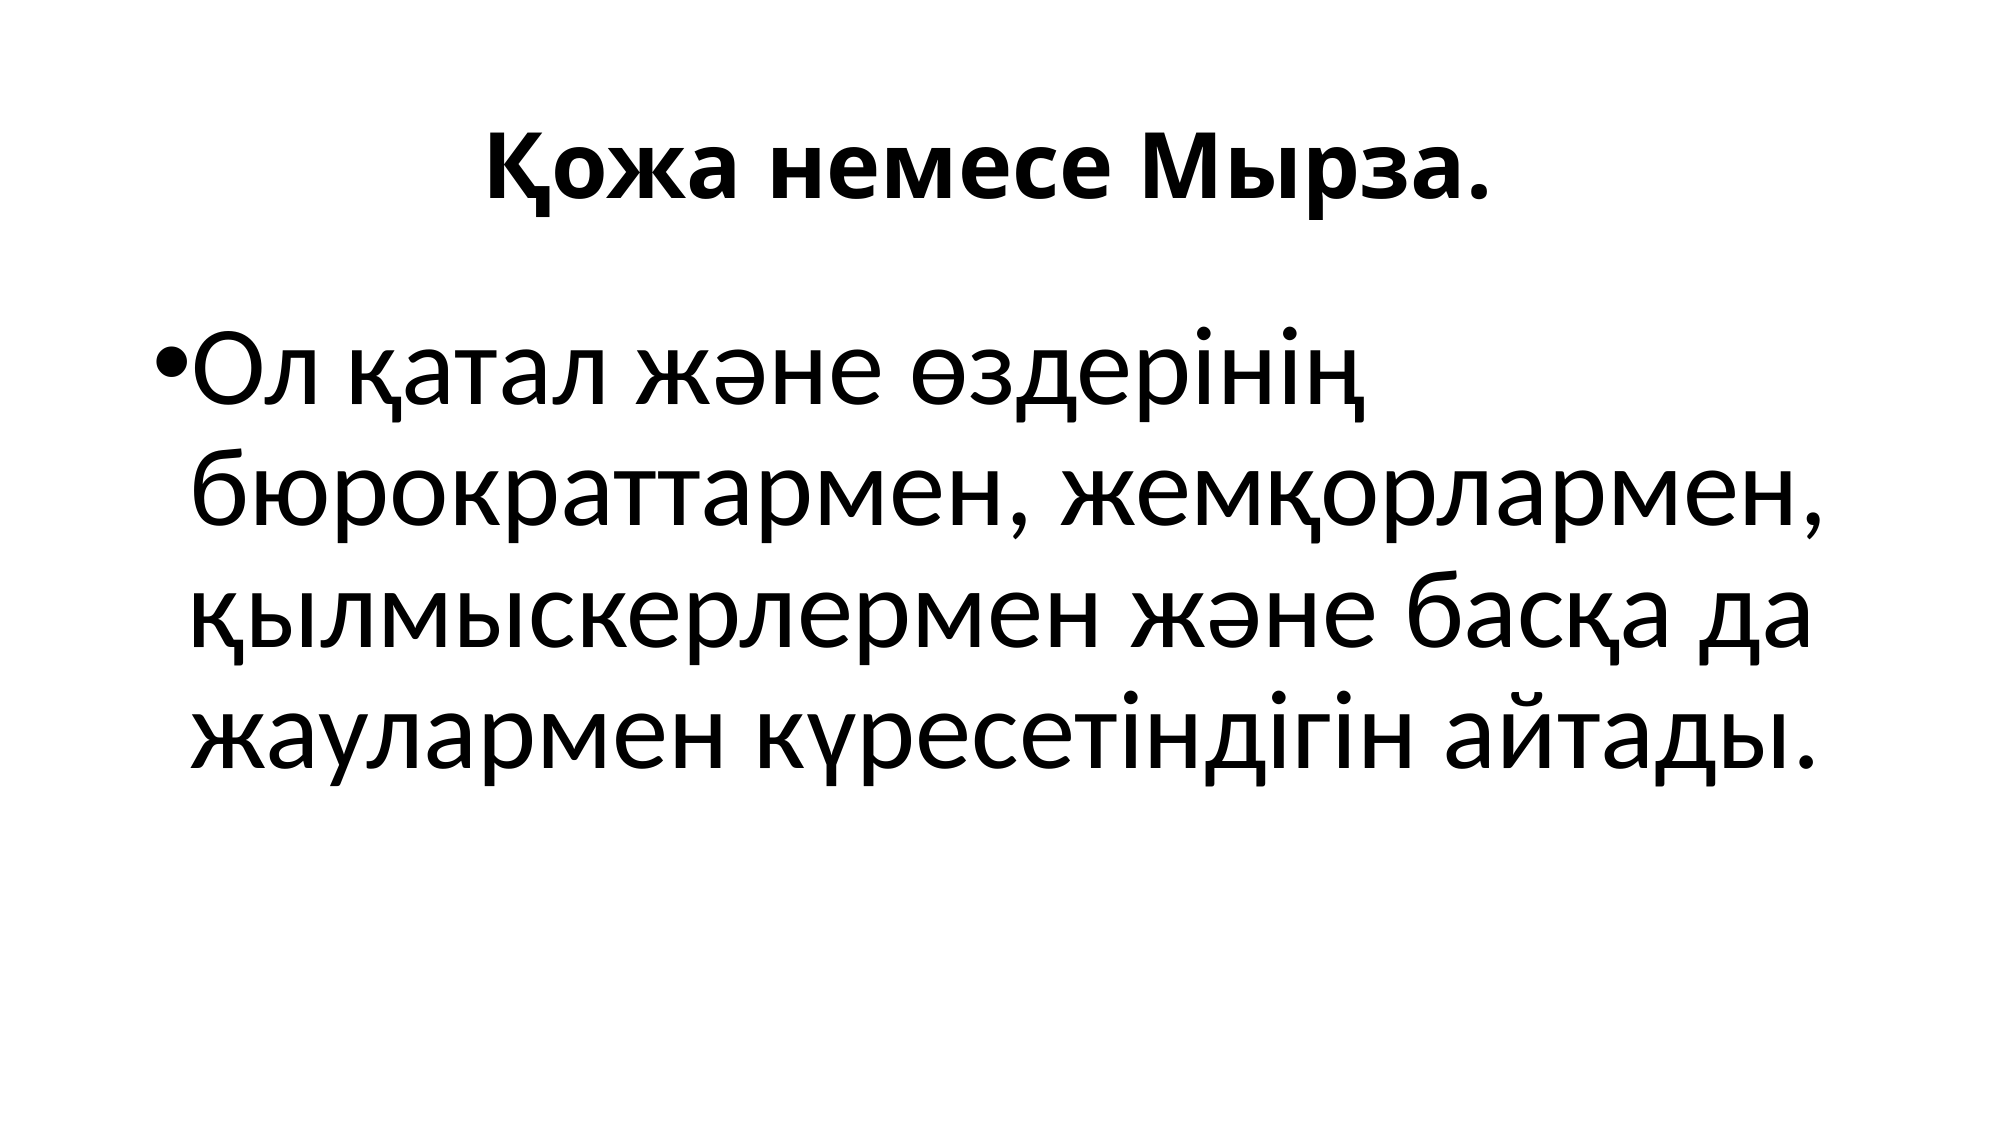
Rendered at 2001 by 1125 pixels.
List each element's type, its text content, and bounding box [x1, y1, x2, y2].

list Ол қатал жəне өздерінің бюрократтармен, жемқорлармен, қылмыскерлермен жəне басқа да жаулармен күресетіндігін айтады. [137, 299, 1863, 1014]
title Қожа немесе Мырза. [137, 59, 1863, 278]
